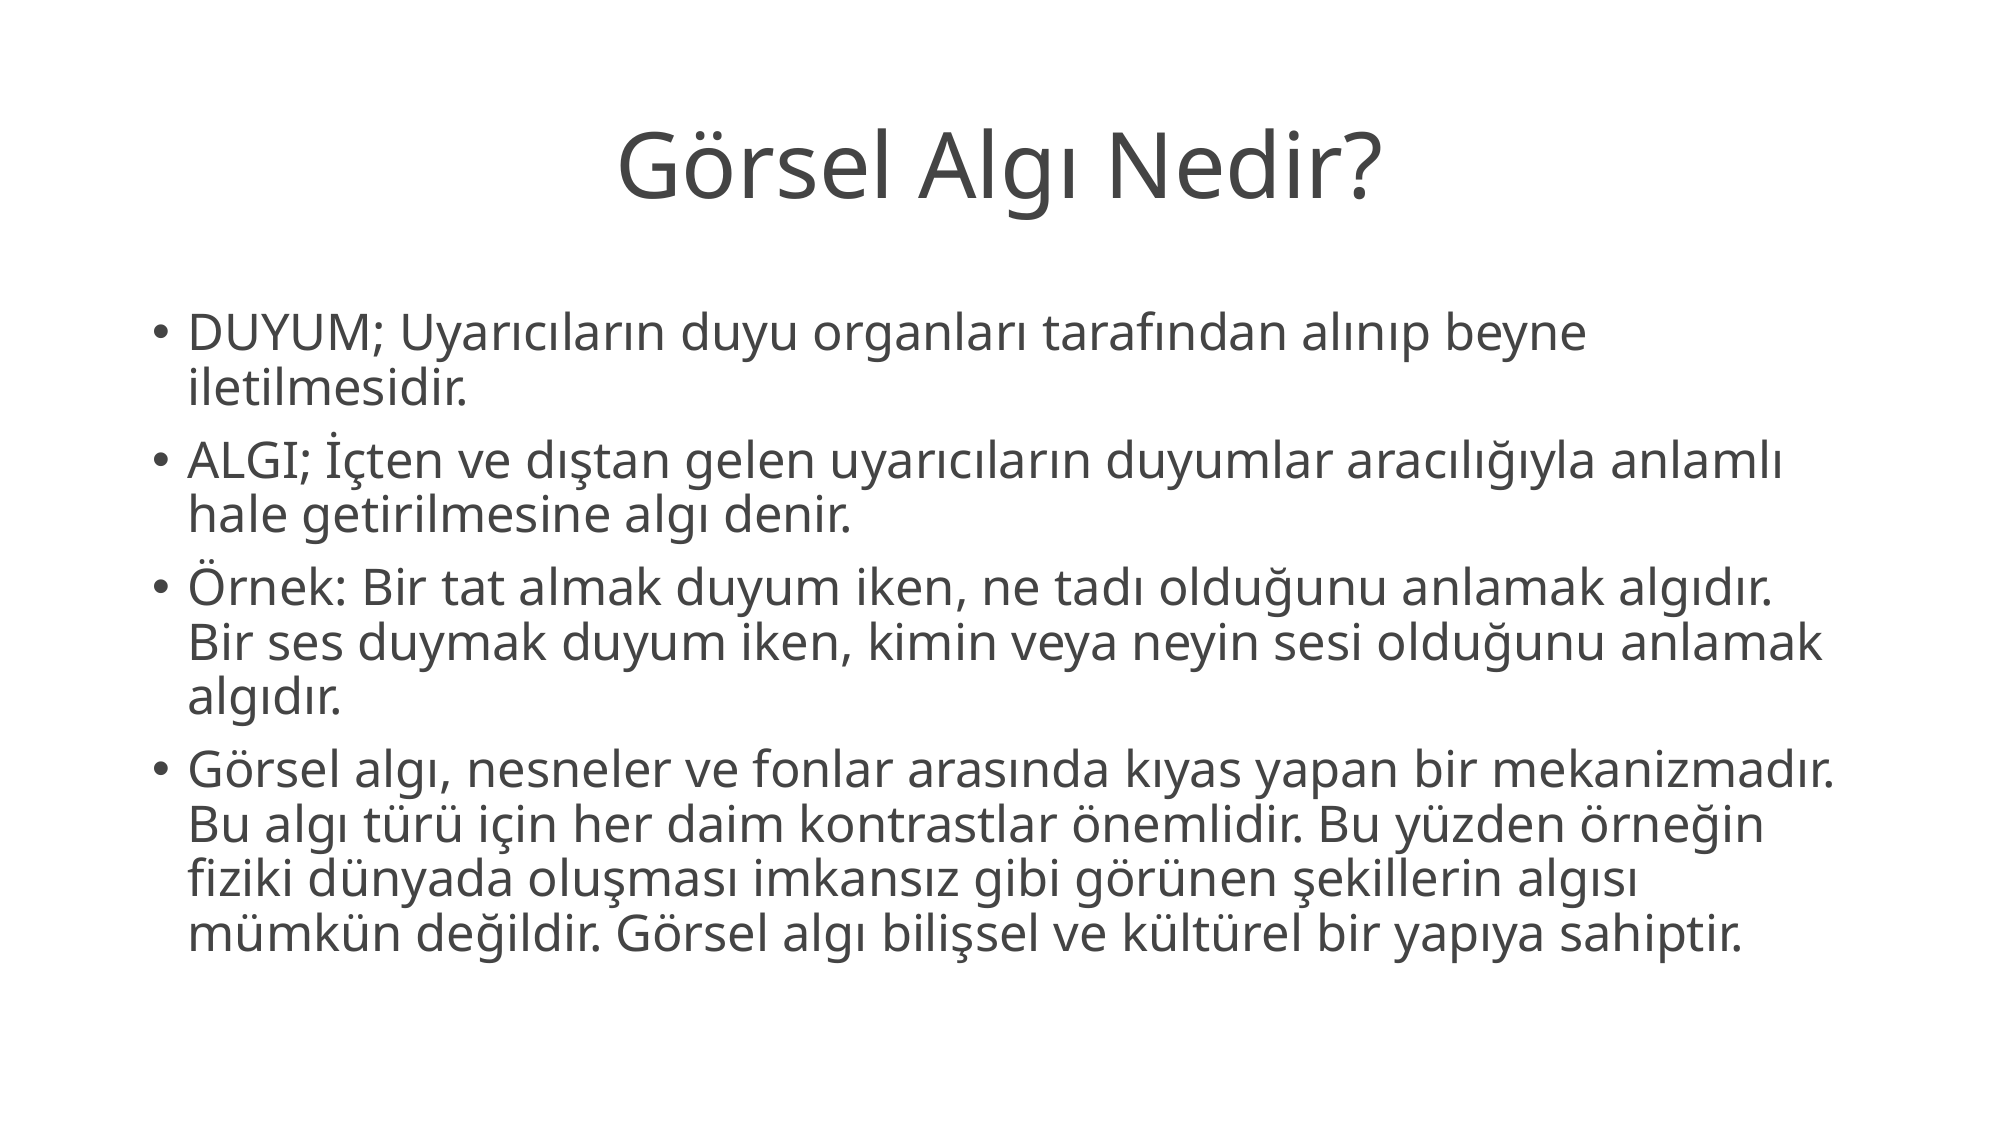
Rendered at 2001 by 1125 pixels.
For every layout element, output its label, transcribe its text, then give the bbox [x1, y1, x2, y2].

title Görsel Algı Nedir? [137, 59, 1863, 278]
list DUYUM; Uyarıcıların duyu organları tarafından alınıp beyne iletilmesidir. ALGI; İçten ve dıştan gelen uyarıcıların duyumlar aracılığıyla anlamlı hale getirilmesine algı denir. Örnek: Bir tat almak duyum iken, ne tadı olduğunu anlamak algıdır. Bir ses duymak duyum iken, kimin veya neyin sesi olduğunu anlamak algıdır. Görsel algı, nesneler ve fonlar arasında kıyas yapan bir mekanizmadır. Bu algı türü için her daim kontrastlar önemlidir. Bu yüzden örneğin fiziki dünyada oluşması imkansız gibi görünen şekillerin algısı mümkün değildir. Görsel algı bilişsel ve kültürel bir yapıya sahiptir. [137, 299, 1863, 1014]
